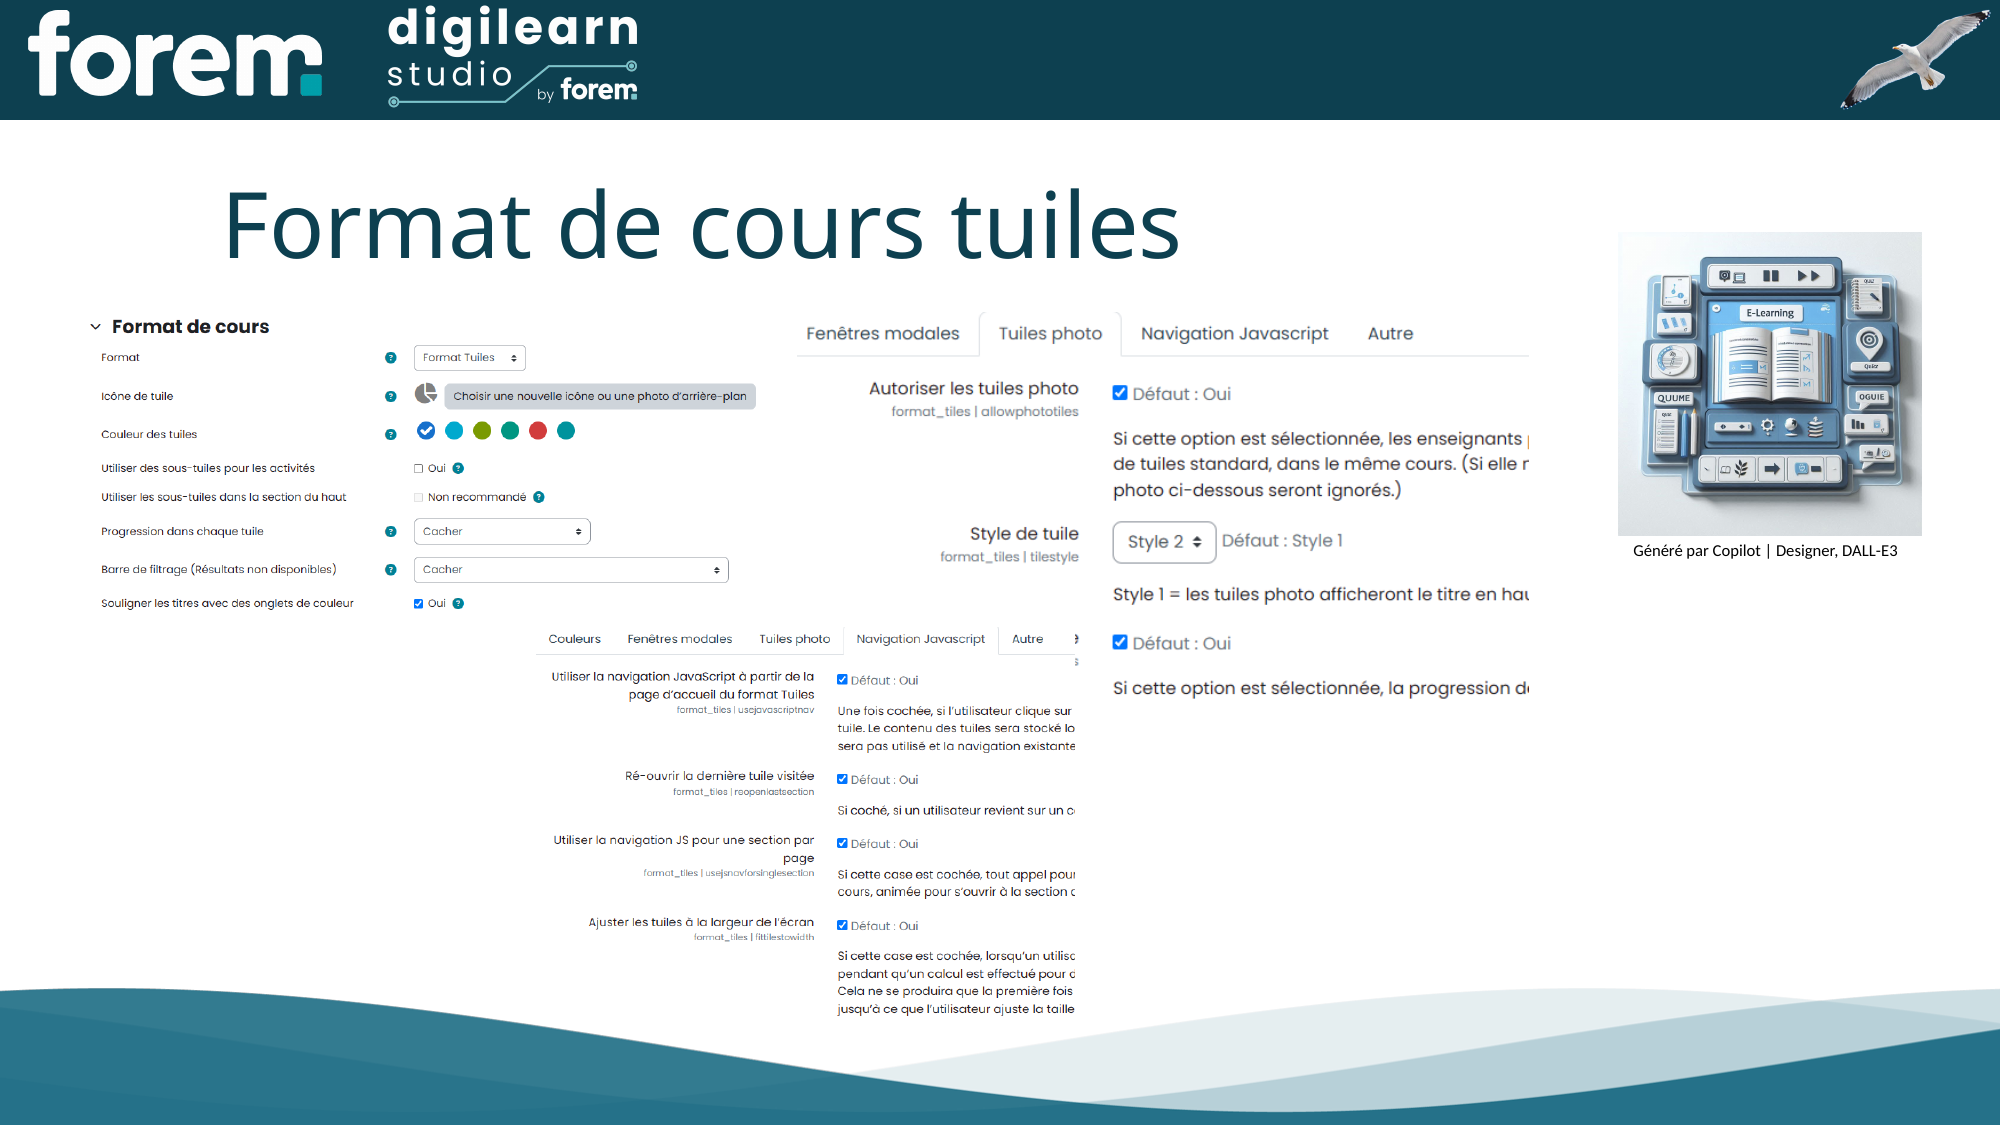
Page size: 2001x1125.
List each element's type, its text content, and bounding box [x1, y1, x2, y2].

list Format de cours tuiles [206, 171, 1333, 297]
picture [78, 312, 776, 616]
picture [0, 312, 2000, 1125]
picture [28, 10, 322, 96]
picture [1618, 232, 1922, 536]
picture [1820, 0, 2000, 120]
text_box Généré par Copilot | Designer, DALL-E3 [1618, 536, 1922, 568]
picture [381, 0, 645, 115]
